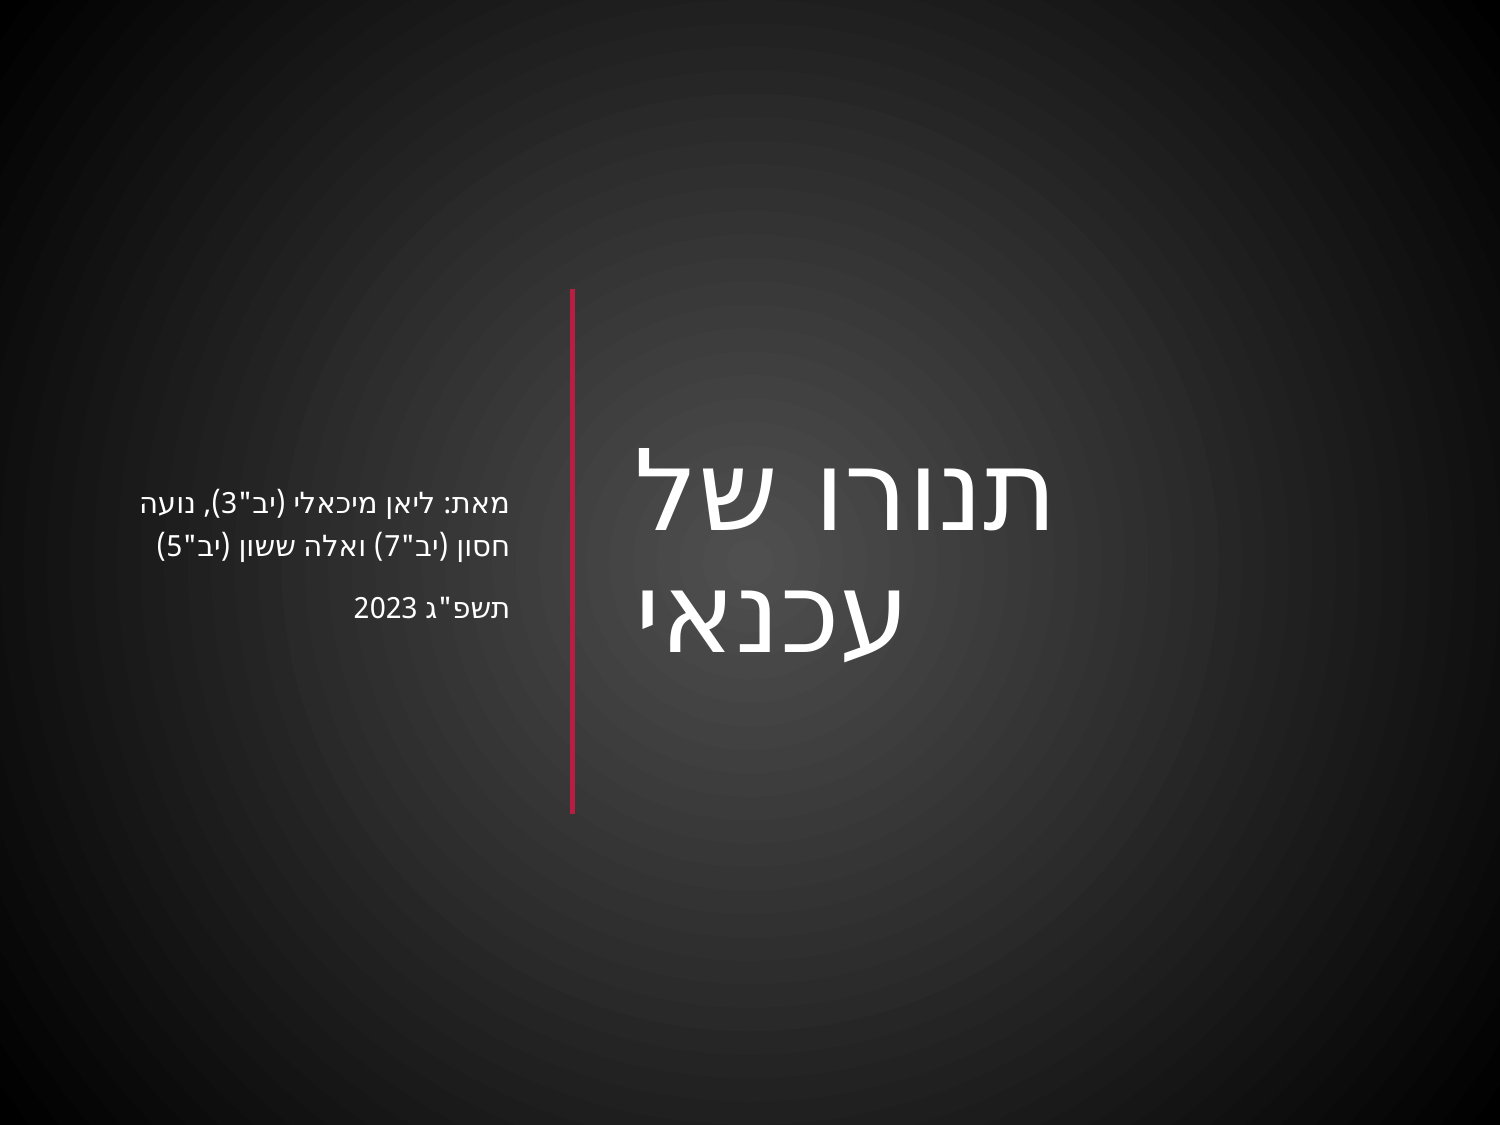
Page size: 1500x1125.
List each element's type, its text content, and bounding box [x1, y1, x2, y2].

text_box [0, 0, 1500, 1125]
title תנורו של עכנאי [619, 131, 1361, 971]
subtitle מאת: ליאן מיכאלי (יב"3), נועה חסון (יב"7) ואלה ששון (יב"5) תשפ"ג 2023 [106, 131, 526, 971]
